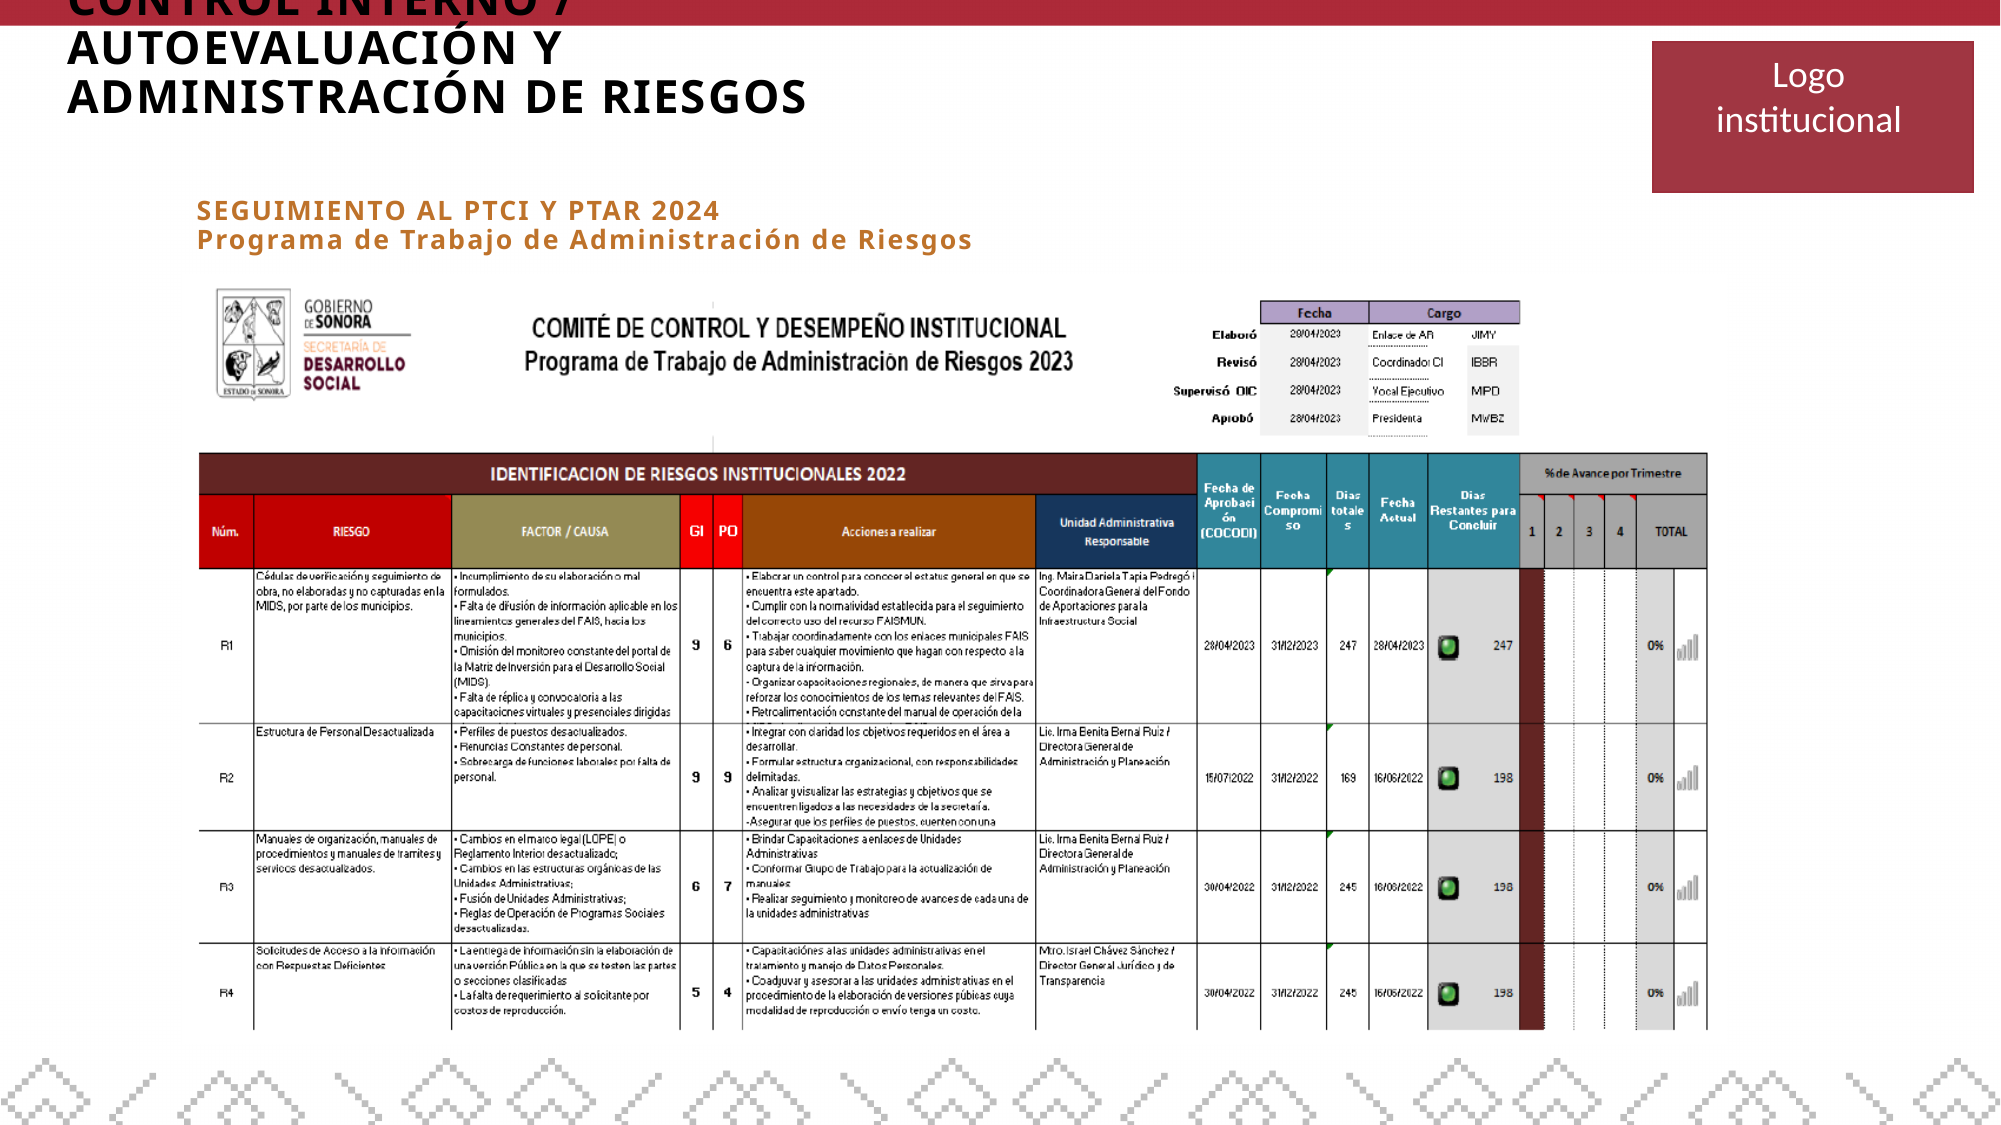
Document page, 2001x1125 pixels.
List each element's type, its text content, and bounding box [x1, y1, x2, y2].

picture [0, 0, 2001, 1125]
text_box Logo institucional [1652, 41, 1974, 193]
text_box CONTROL INTERNO / AUTOEVALUACIÓN Y ADMINISTRACIÓN DE RIESGOS [67, 67, 933, 124]
title SEGUIMIENTO AL PTCI Y PTAR 2024 Programa de Trabajo de Administración de Riesgos [181, 190, 1107, 263]
